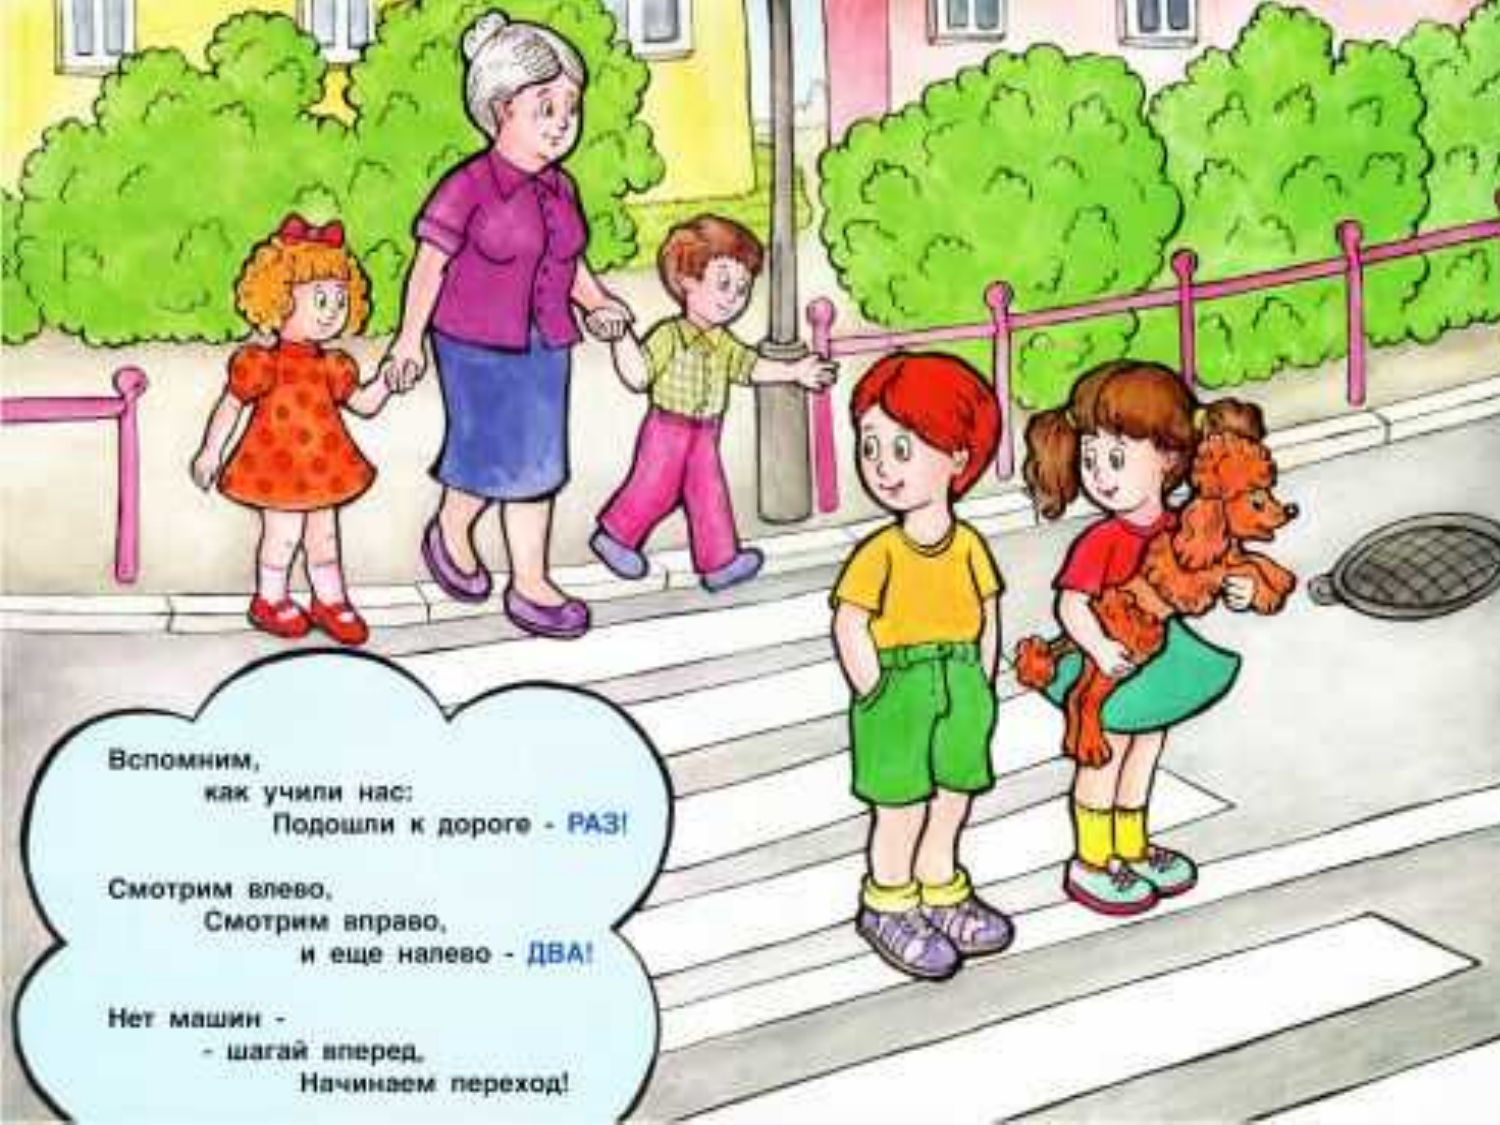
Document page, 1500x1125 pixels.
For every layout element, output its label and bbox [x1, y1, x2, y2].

list [0, 0, 1500, 1125]
